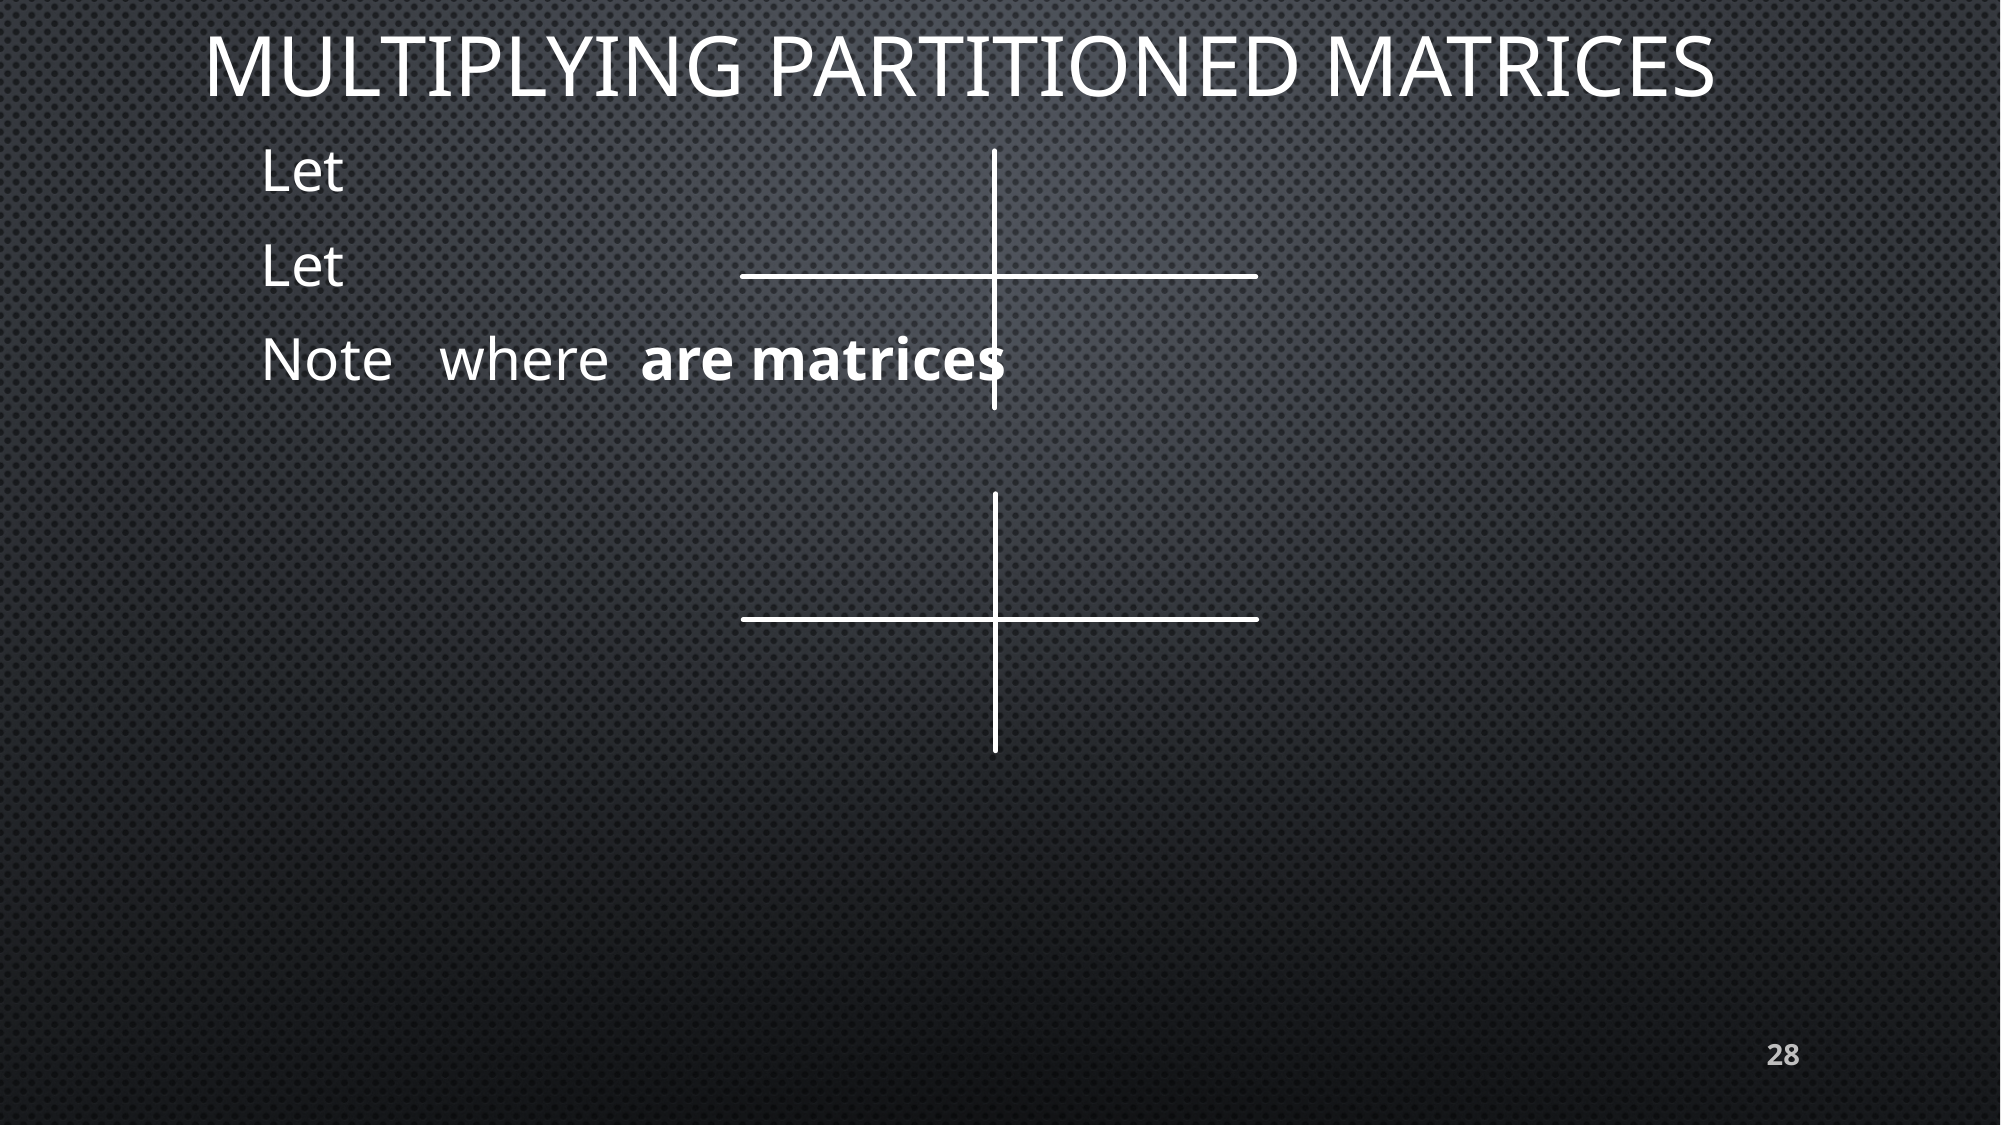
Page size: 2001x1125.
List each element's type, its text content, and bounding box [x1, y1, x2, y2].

title Multiplying Partitioned matrices [187, 0, 1813, 126]
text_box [742, 493, 1258, 752]
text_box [741, 150, 1257, 409]
slide_number 28 [1724, 1026, 1816, 1087]
